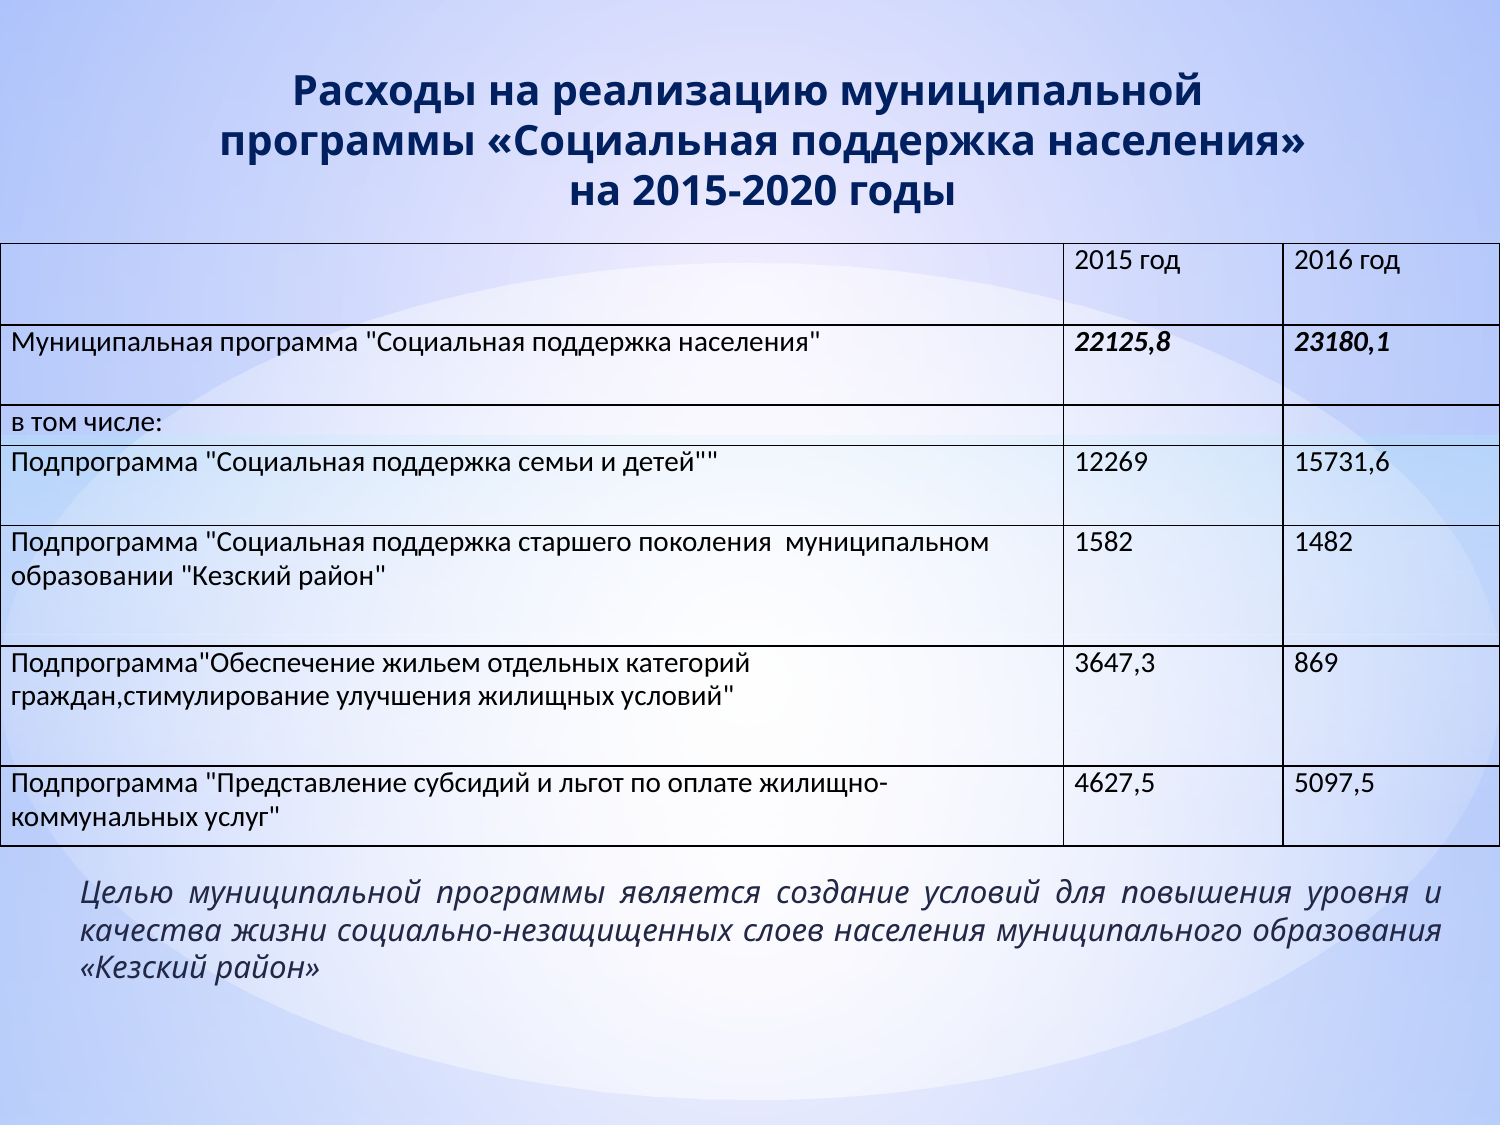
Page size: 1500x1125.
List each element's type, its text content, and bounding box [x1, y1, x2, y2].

table_cell Муниципальная программа "Социальная поддержка населения" [1, 326, 1063, 404]
table_header 2015 год [1064, 244, 1282, 324]
table_cell 23180,1 [1284, 326, 1499, 404]
subtitle Целью муниципальной программы является создание условий для повышения уровня и качества жизни социально-незащищенных слоев населения муниципального образования «Кезский район» [64, 864, 1460, 1125]
table_header [1, 244, 1063, 324]
table_cell Подпрограмма "Представление субсидий и льгот по оплате жилищно-коммунальных услуг" [1, 767, 1063, 845]
table_cell Подпрограмма"Обеспечение жильем отдельных категорий граждан,стимулирование улучшения жилищных условий" [1, 647, 1063, 765]
table_cell в том числе: [1, 406, 1063, 445]
title Расходы на реализацию муниципальной программы «Социальная поддержка населения» на 2015-2020 годы [159, 56, 1337, 197]
table_cell 12269 [1064, 446, 1282, 525]
table_cell Подпрограмма "Социальная поддержка семьи и детей"" [1, 446, 1063, 525]
table_cell Подпрограмма "Социальная поддержка старшего поколения муниципальном образовании "Кезский район" [1, 526, 1063, 645]
table_cell [1064, 406, 1282, 445]
table_cell [1284, 406, 1499, 445]
table_cell 3647,3 [1064, 647, 1282, 765]
table_cell 1482 [1284, 526, 1499, 645]
table_cell 5097,5 [1284, 767, 1499, 845]
table_cell 15731,6 [1284, 446, 1499, 525]
table_cell 869 [1284, 647, 1499, 765]
table_header 2016 год [1284, 244, 1499, 324]
table_cell 22125,8 [1064, 326, 1282, 404]
table_cell 1582 [1064, 526, 1282, 645]
table_cell 4627,5 [1064, 767, 1282, 845]
